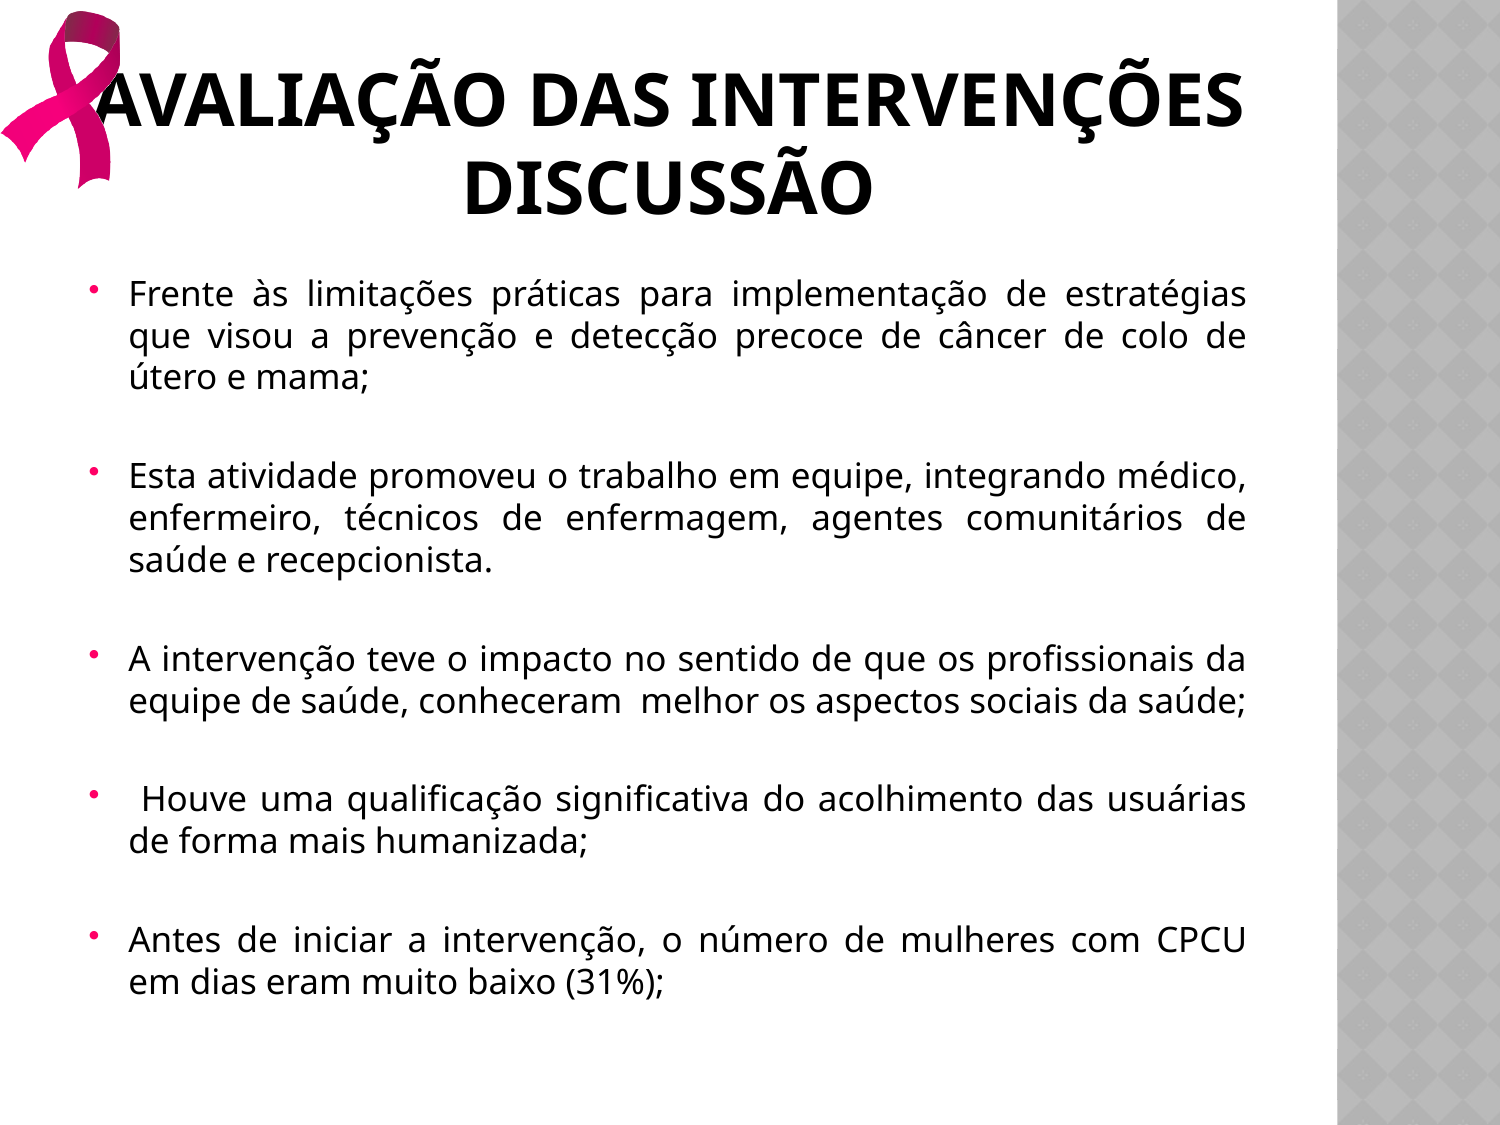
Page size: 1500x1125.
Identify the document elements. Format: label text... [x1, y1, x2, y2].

list Frente às limitações práticas para implementação de estratégias que visou a prevenção e detecção precoce de câncer de colo de útero e mama; Esta atividade promoveu o trabalho em equipe, integrando médico, enfermeiro, técnicos de enfermagem, agentes comunitários de saúde e recepcionista. A intervenção teve o impacto no sentido de que os profissionais da equipe de saúde, conheceram melhor os aspectos sociais da saúde; Houve uma qualificação significativa do acolhimento das usuárias de forma mais humanizada; Antes de iniciar a intervenção, o número de mulheres com CPCU em dias eram muito baixo (31%); [75, 264, 1263, 1059]
title Avaliação das intervenções discussão [75, 52, 1263, 240]
picture [0, 10, 120, 189]
